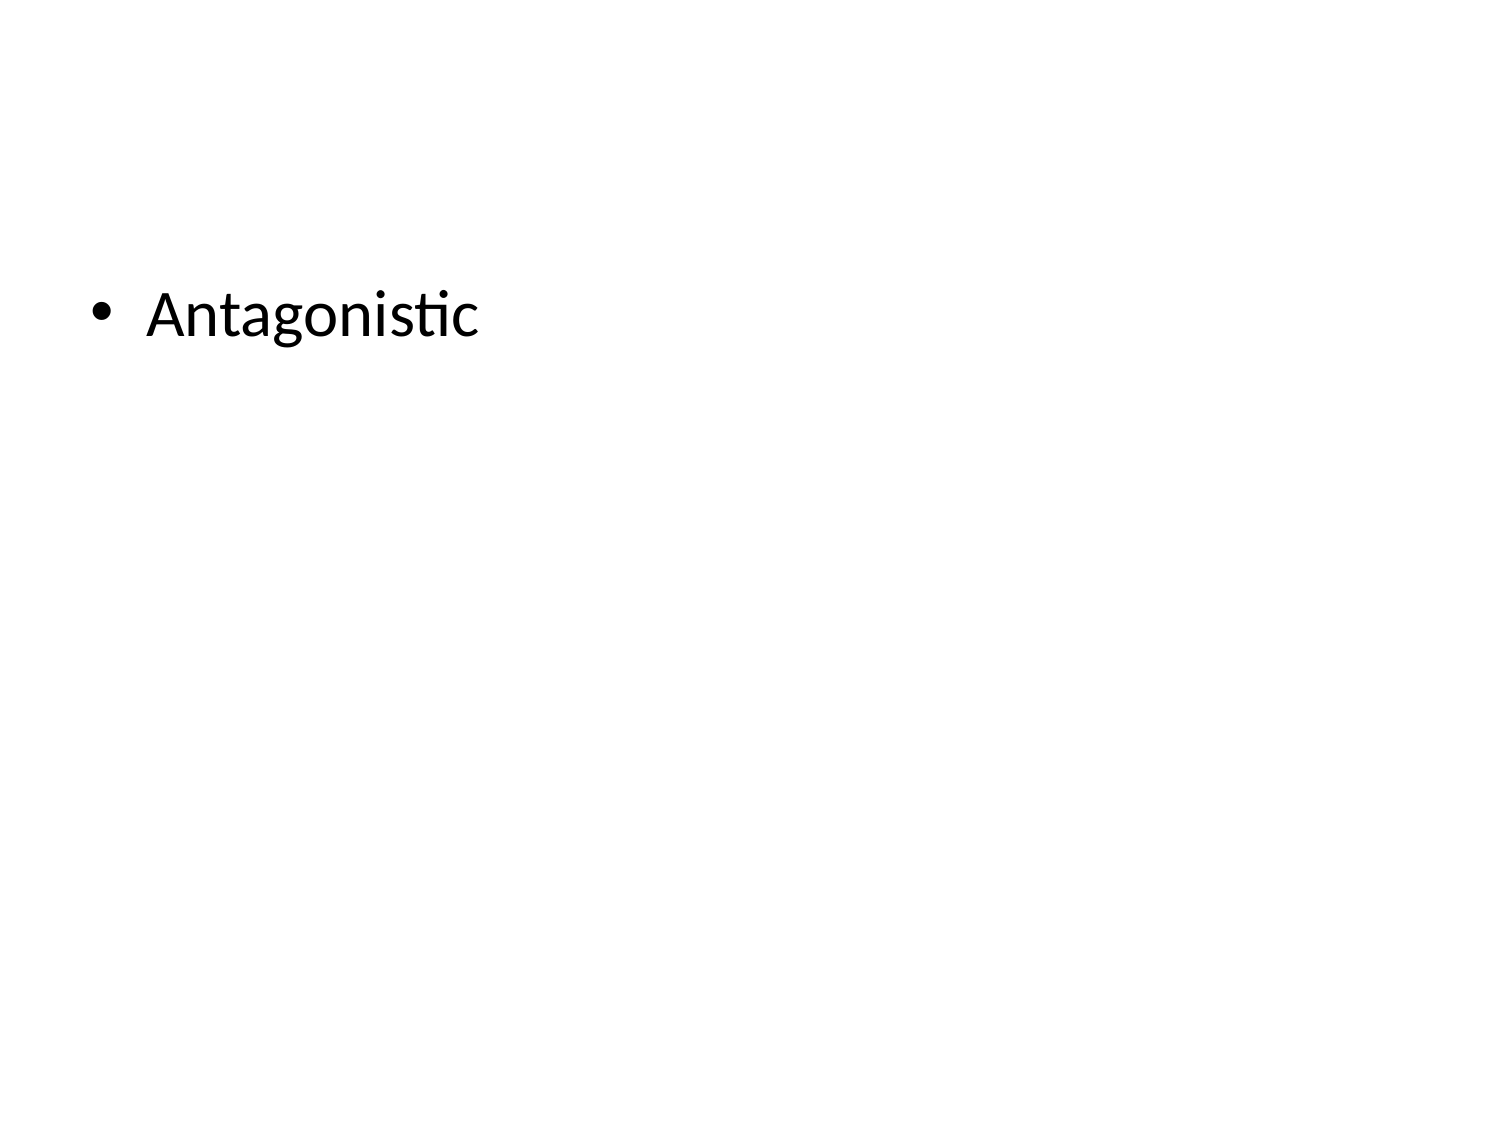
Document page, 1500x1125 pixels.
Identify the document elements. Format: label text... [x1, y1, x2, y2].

list Antagonistic [75, 262, 1425, 1005]
